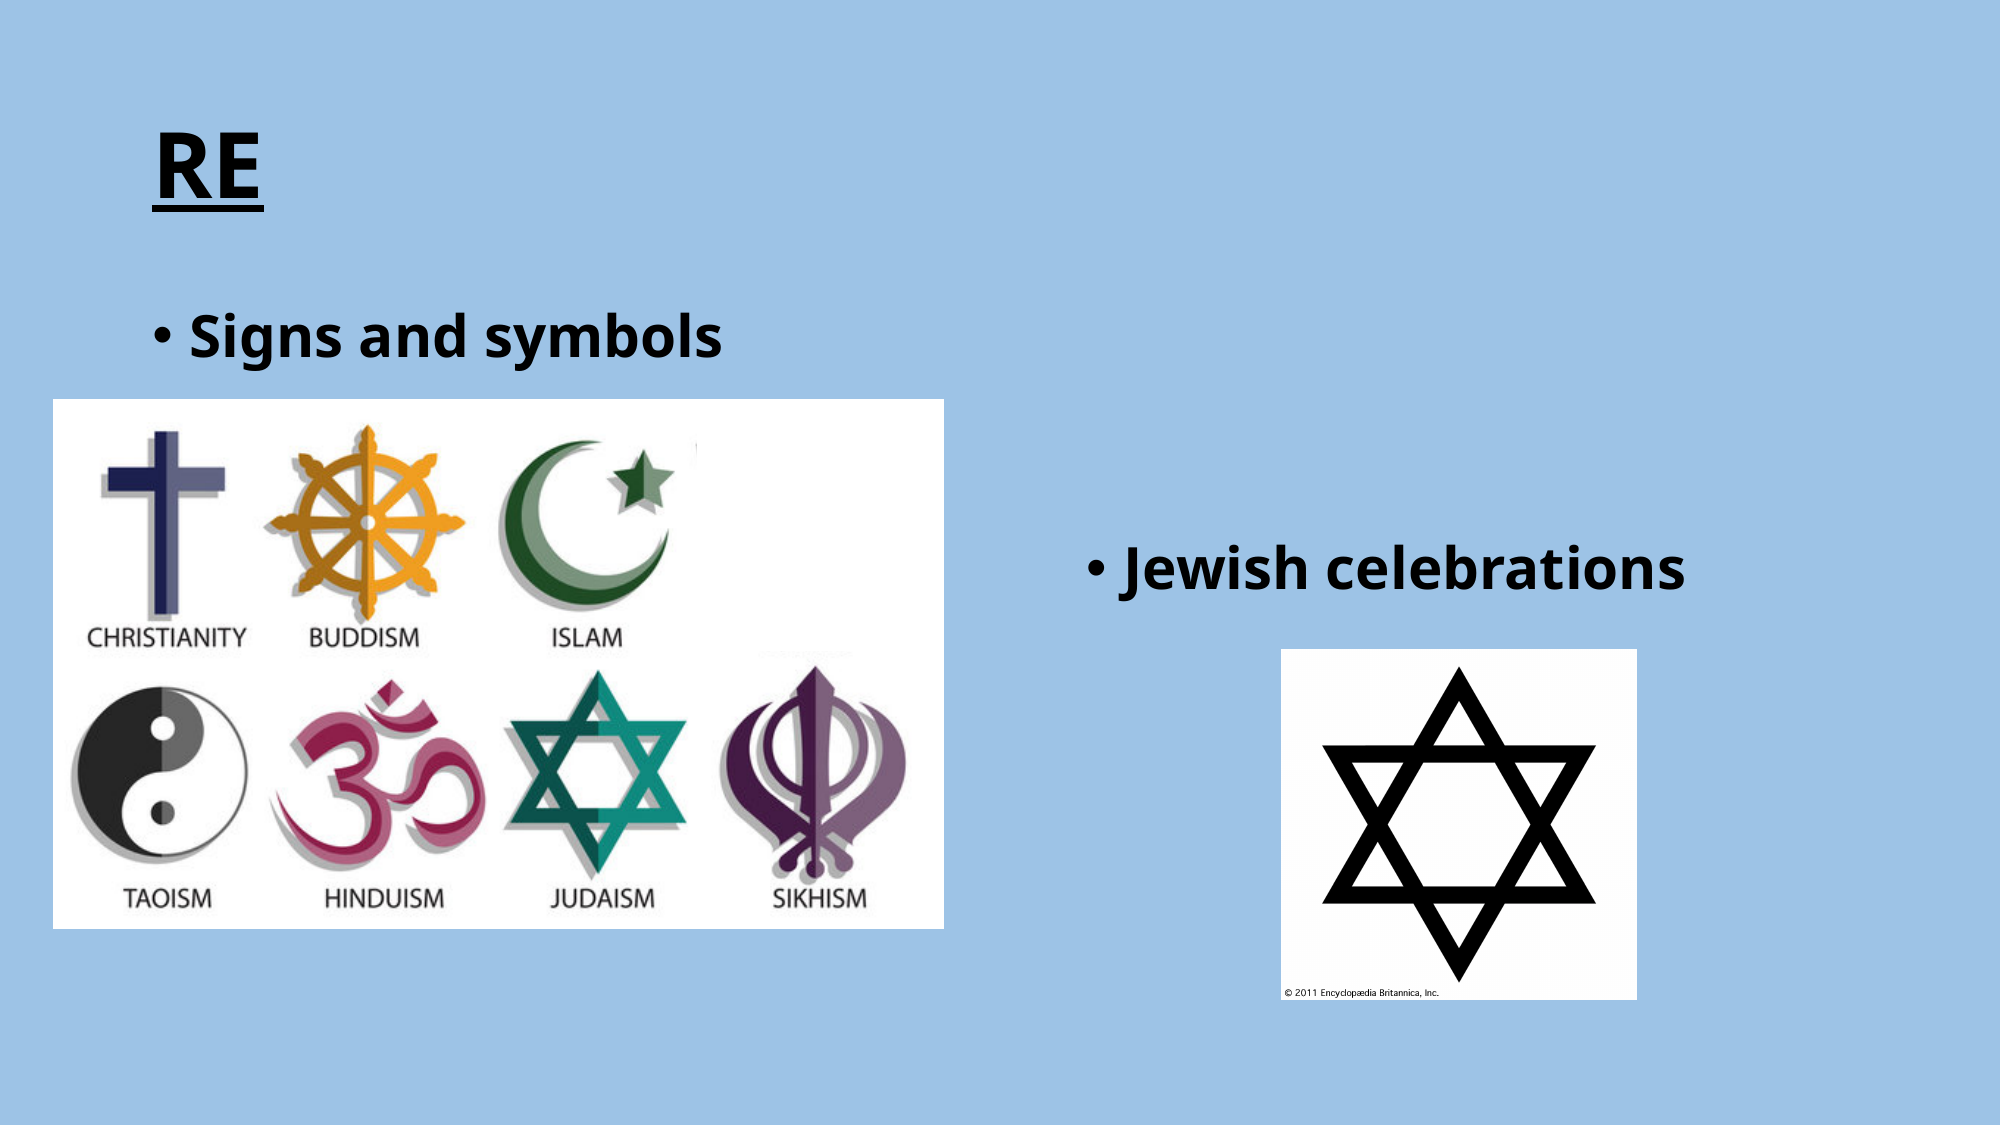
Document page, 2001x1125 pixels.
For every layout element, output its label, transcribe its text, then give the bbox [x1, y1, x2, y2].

picture [1281, 649, 1637, 1000]
list Signs and symbols [137, 299, 1007, 1014]
title RE [137, 59, 1863, 278]
text_box Jewish celebrations [1071, 532, 1919, 1076]
picture [53, 399, 944, 929]
